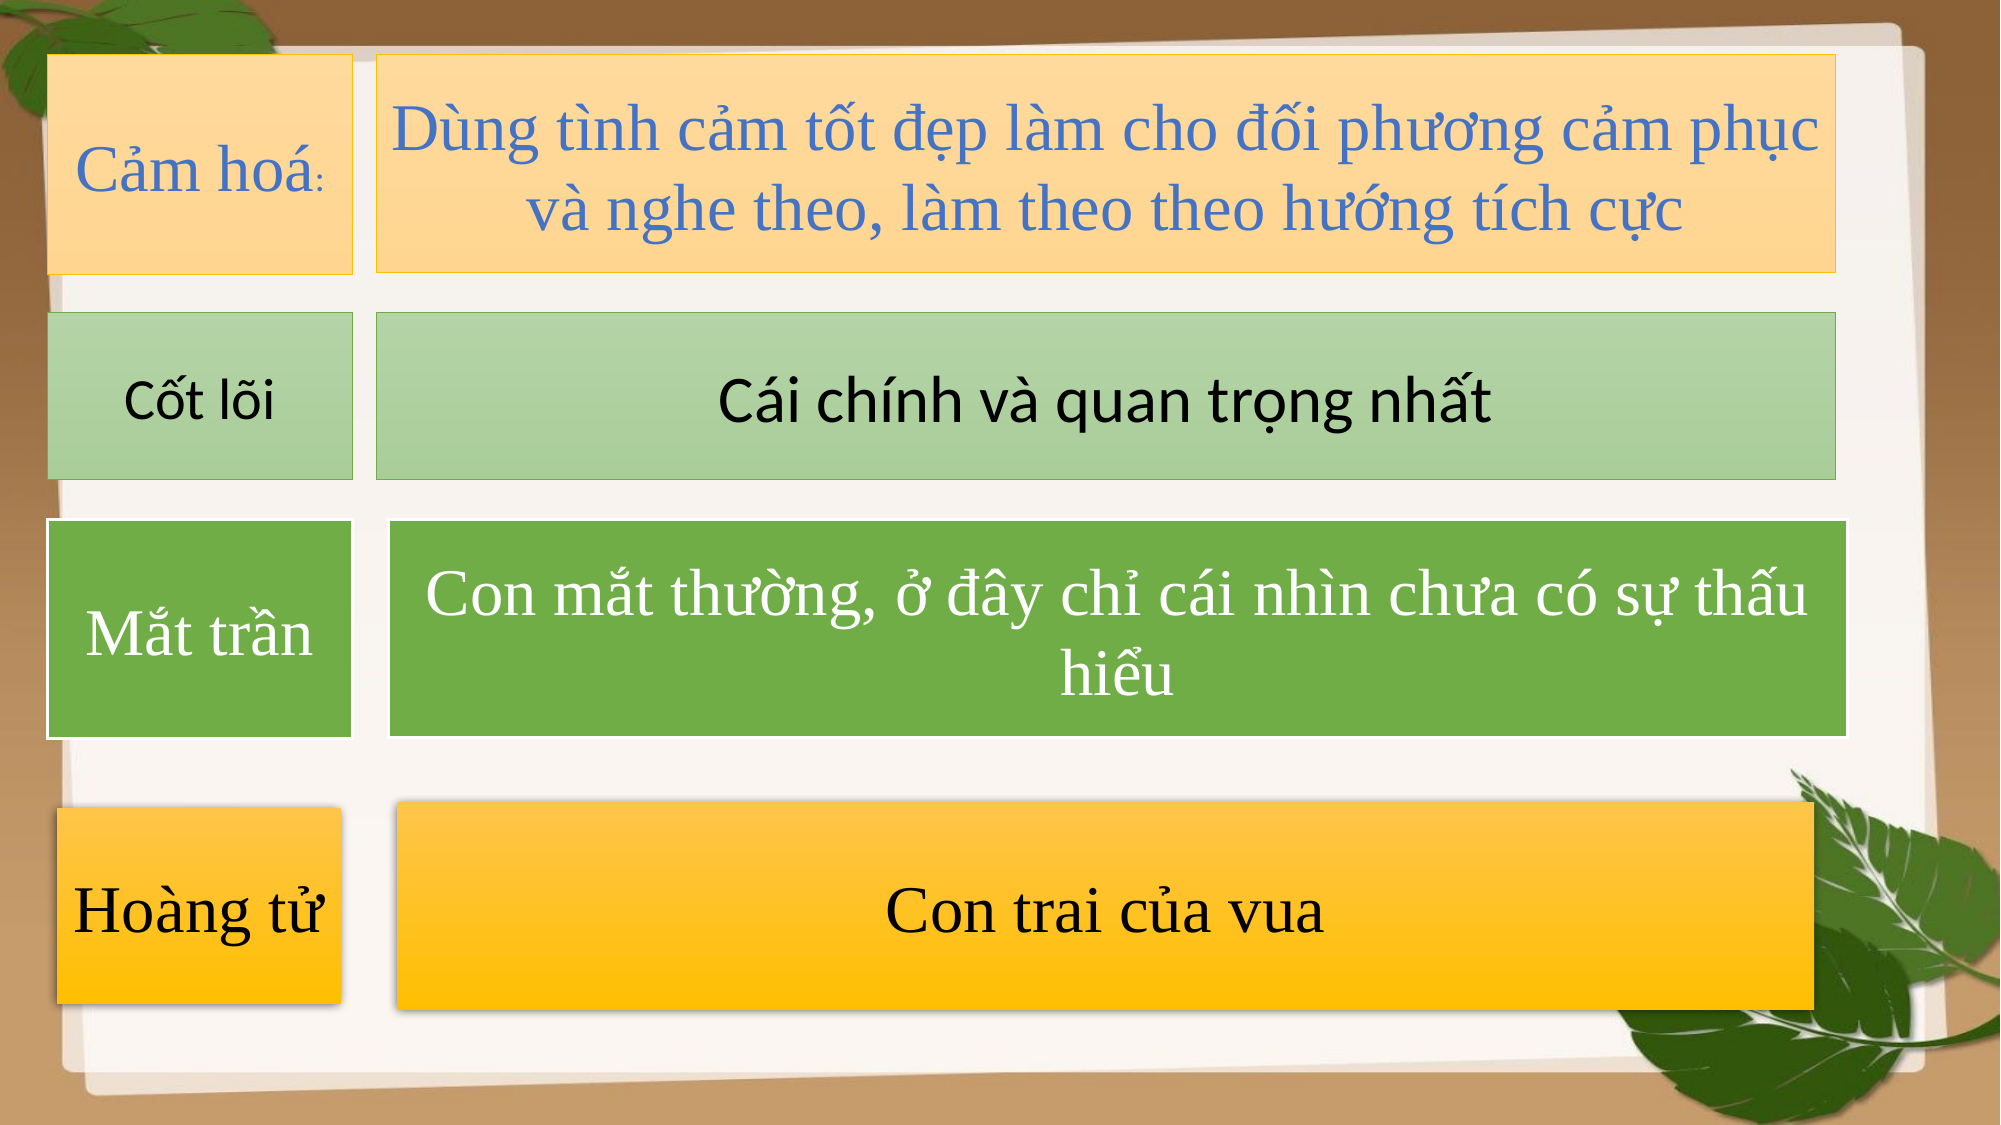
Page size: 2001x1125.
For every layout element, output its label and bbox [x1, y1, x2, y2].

list [0, 0, 2000, 1125]
